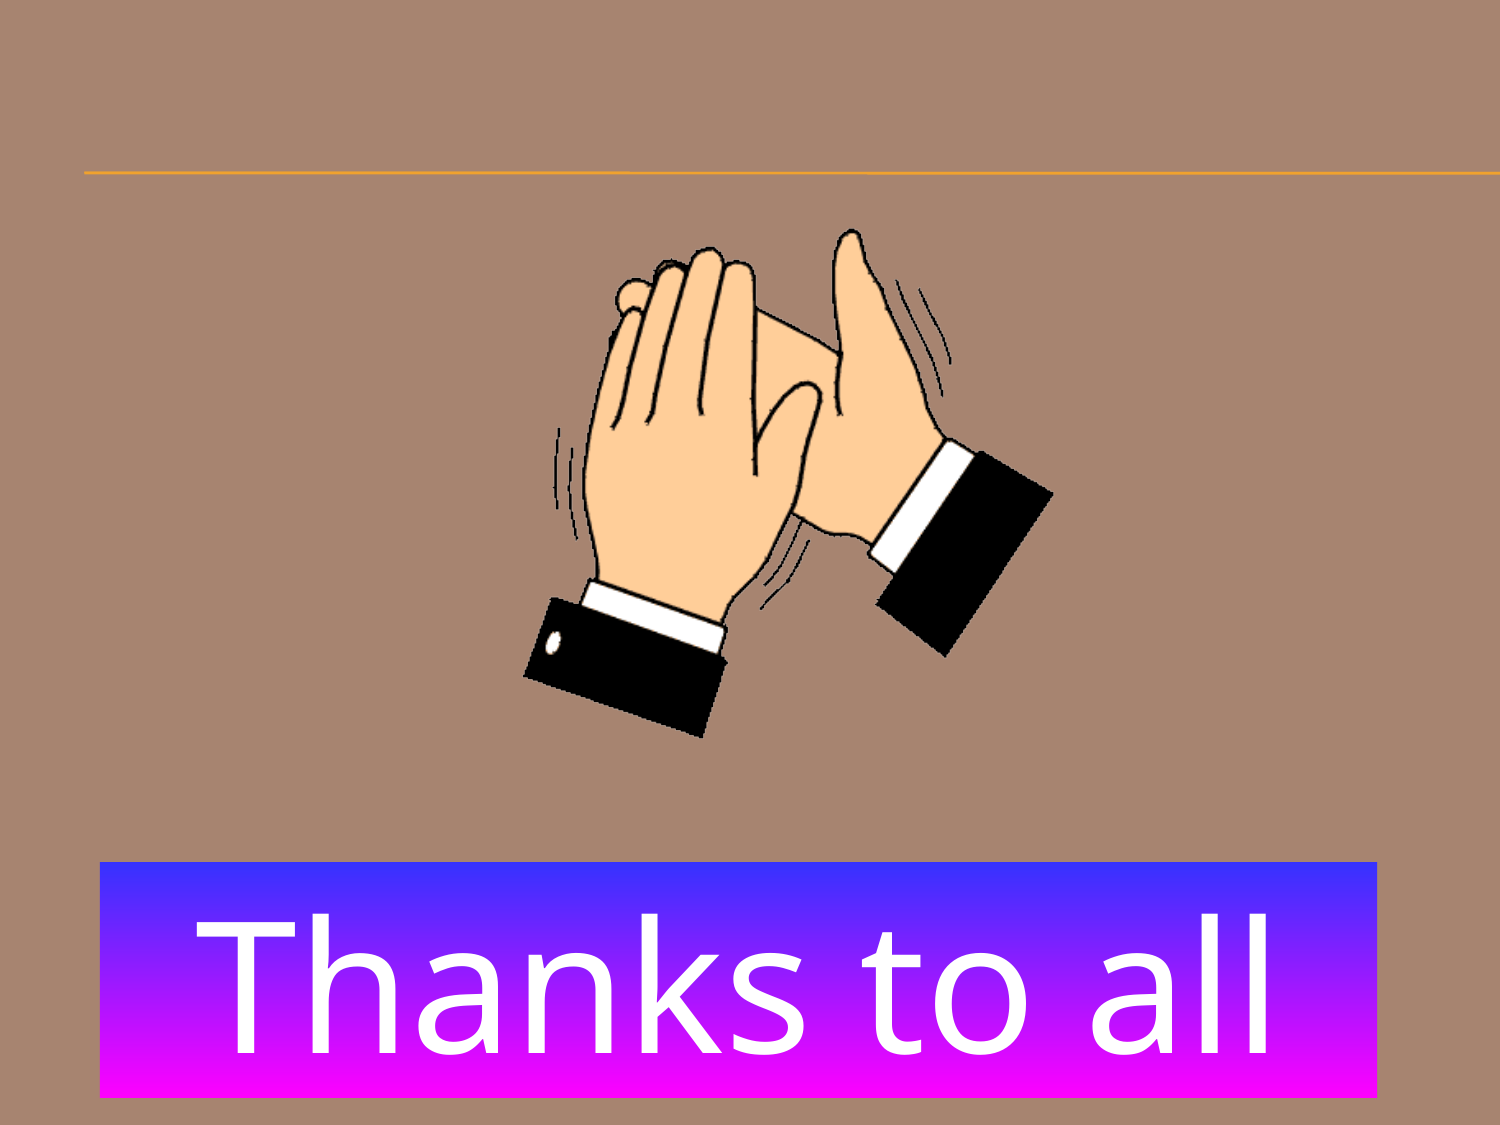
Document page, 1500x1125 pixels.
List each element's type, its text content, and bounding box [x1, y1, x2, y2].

text_box Thanks to all [99, 862, 1378, 1098]
picture [499, 199, 1059, 785]
